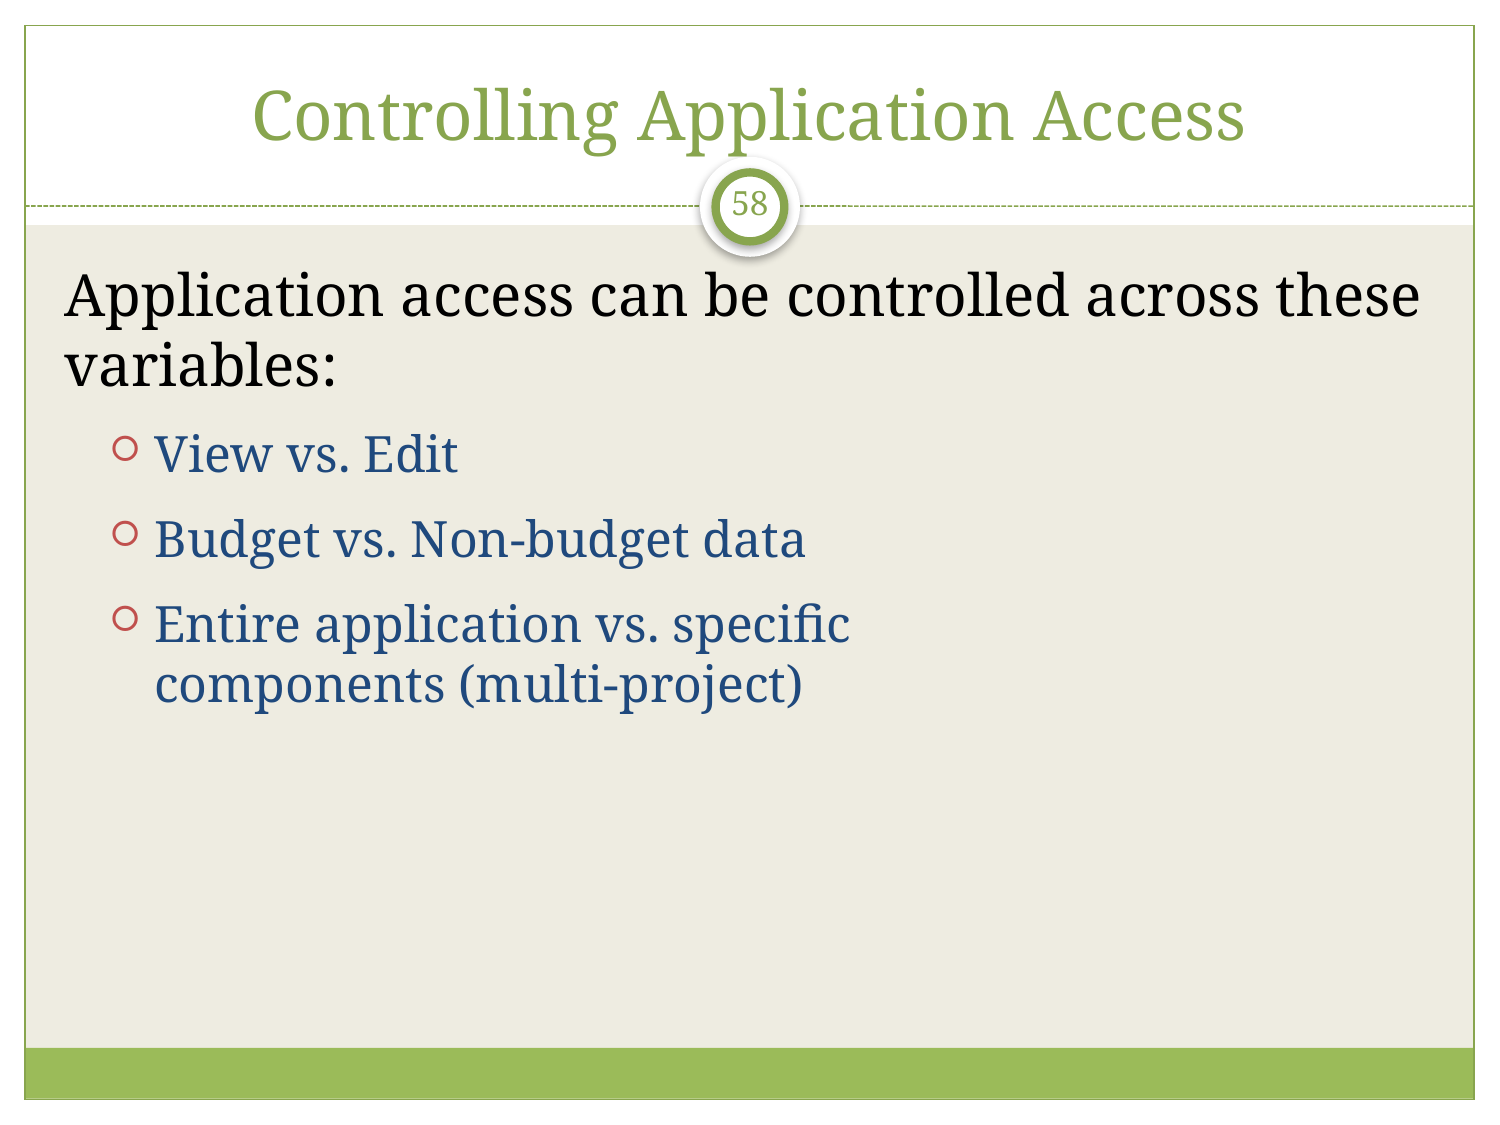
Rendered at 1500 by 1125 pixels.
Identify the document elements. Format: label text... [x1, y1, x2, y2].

slide_number 58 [712, 168, 788, 241]
title Controlling Application Access [49, 37, 1450, 162]
list Application access can be controlled across these variables: View vs. Edit Budget vs. Non-budget data Entire application vs. specific components (multi-project) [49, 250, 1445, 1051]
